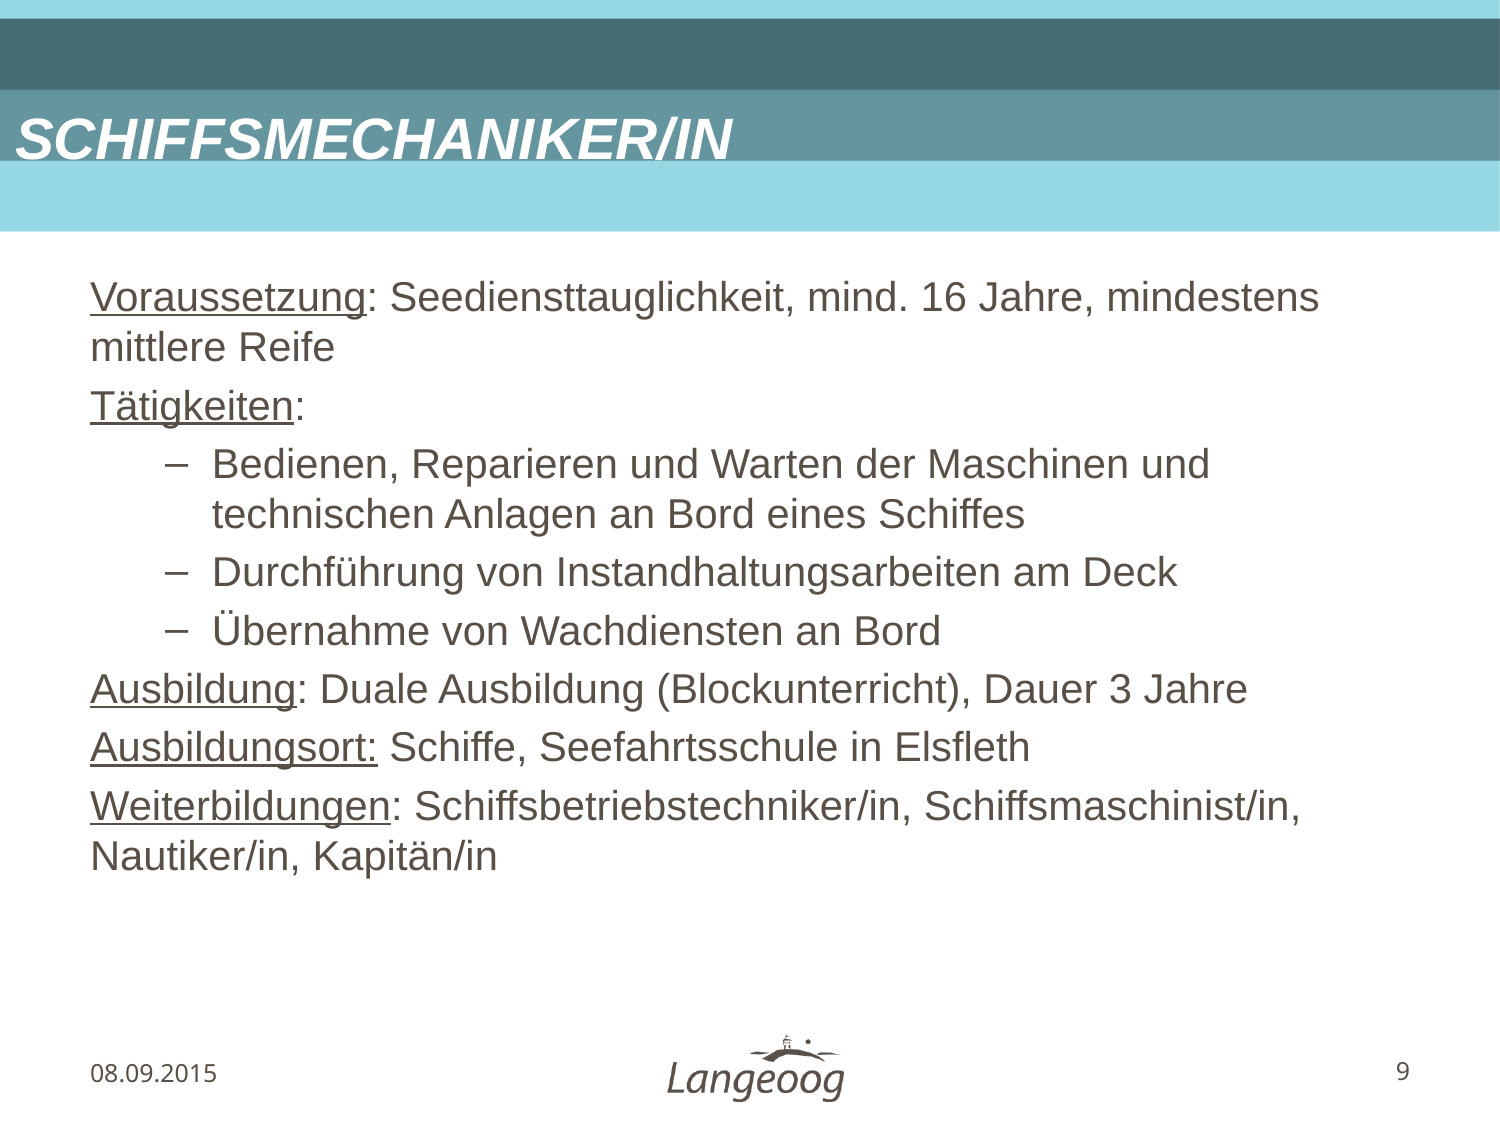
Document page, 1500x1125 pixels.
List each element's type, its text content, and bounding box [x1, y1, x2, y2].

title SCHIFFSMECHANIKER/IN [0, 42, 1425, 231]
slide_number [75, 1042, 425, 1103]
list Voraussetzung: Seediensttauglichkeit, mind. 16 Jahre, mindestens mittlere Reife Tätigkeiten: Bedienen, Reparieren und Warten der Maschinen und technischen Anlagen an Bord eines Schiffes Durchführung von Instandhaltungsarbeiten am Deck Übernahme von Wachdiensten an Bord Ausbildung: Duale Ausbildung (Blockunterricht), Dauer 3 Jahre Ausbildungsort: Schiffe, Seefahrtsschule in Elsfleth Weiterbildungen: Schiffsbetriebstechniker/in, Schiffsmaschinist/in, Nautiker/in, Kapitän/in [75, 262, 1425, 1118]
slide_number 9 [1074, 1042, 1425, 1103]
